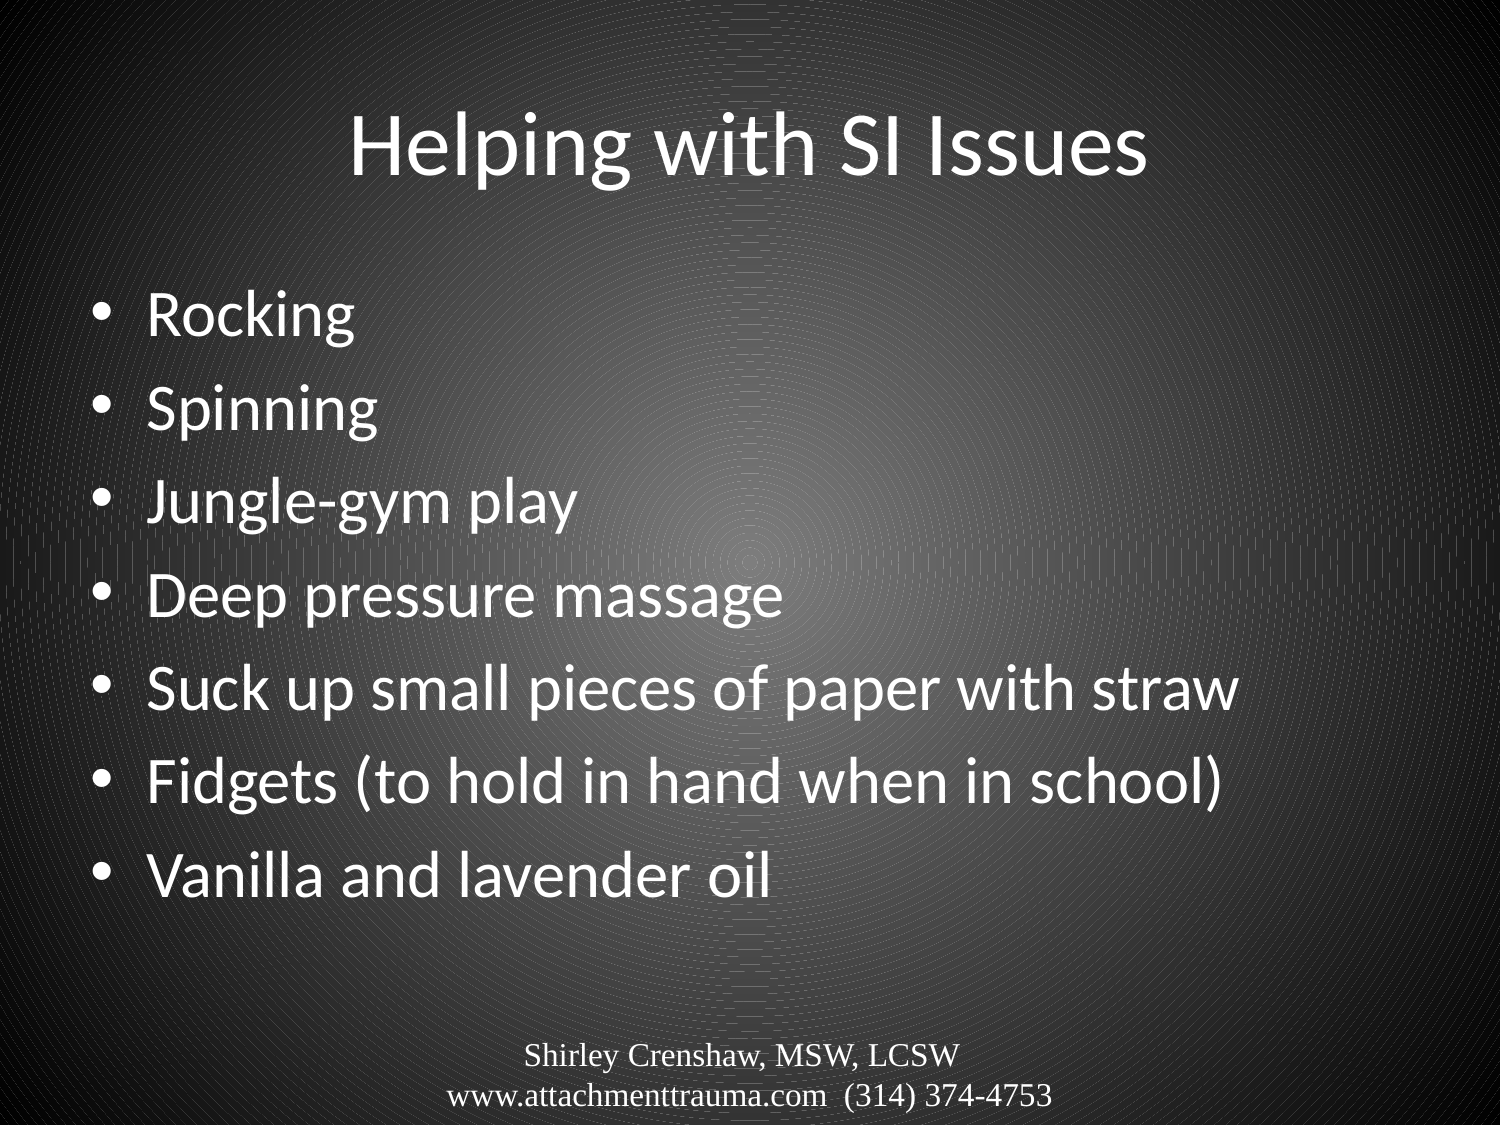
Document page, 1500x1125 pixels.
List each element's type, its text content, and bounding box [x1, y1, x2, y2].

footer Shirley Crenshaw, MSW, LCSW www.attachmenttrauma.com (314) 374-4753 [412, 1042, 1088, 1103]
title Helping with SI Issues [75, 45, 1425, 233]
list Rocking Spinning Jungle-gym play Deep pressure massage Suck up small pieces of paper with straw Fidgets (to hold in hand when in school) Vanilla and lavender oil [75, 262, 1425, 1005]
